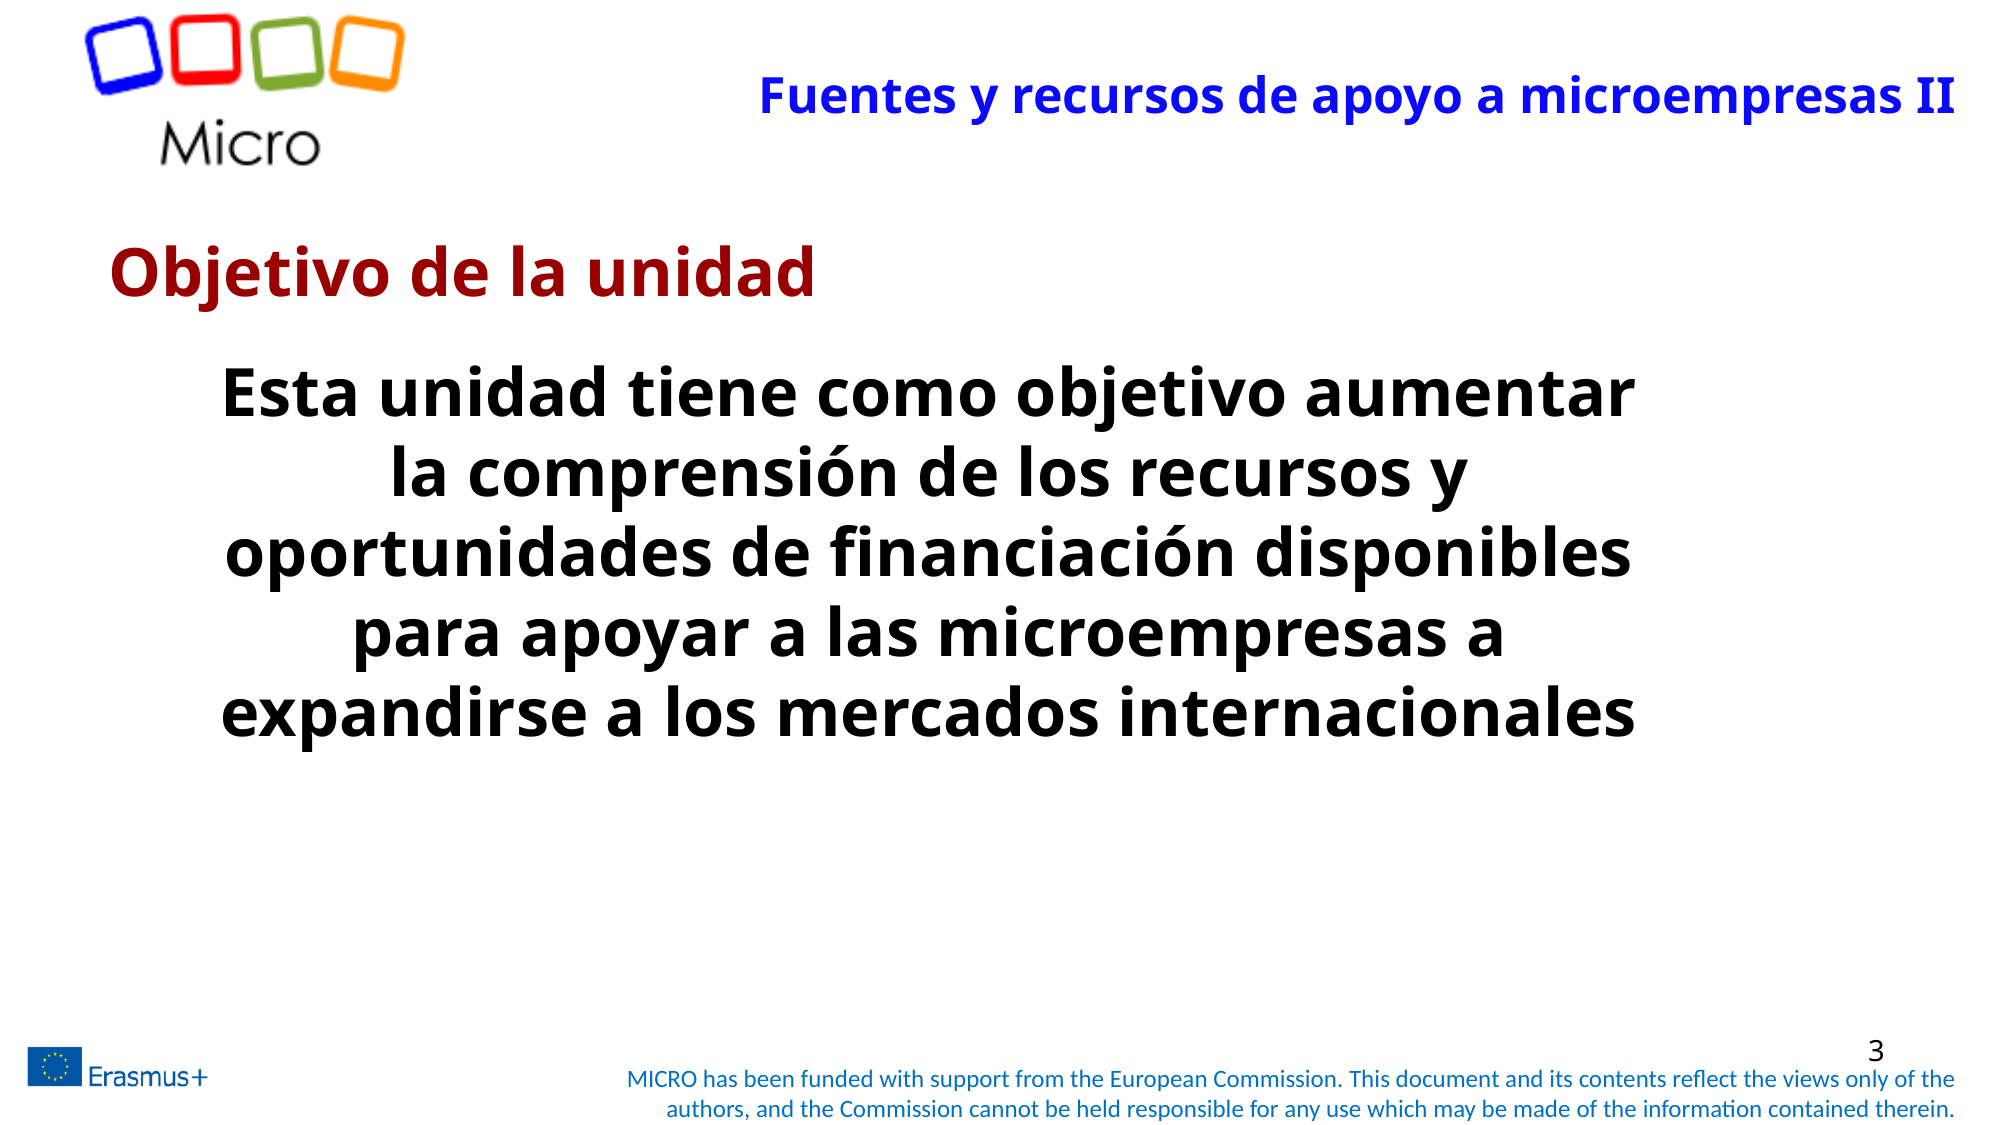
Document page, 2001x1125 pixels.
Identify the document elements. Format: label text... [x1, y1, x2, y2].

list Esta unidad tiene como objetivo aumentar la comprensión de los recursos y oportunidades de financiación disponibles para apoyar a las microempresas a expandirse a los mercados internacionales [196, 342, 1663, 969]
text_box Objetivo de la unidad [93, 222, 921, 317]
slide_number 3 [1433, 1024, 1900, 1103]
picture [0, 0, 486, 190]
picture [27, 1046, 208, 1087]
title Fuentes y recursos de apoyo a microempresas II [170, 0, 1971, 188]
